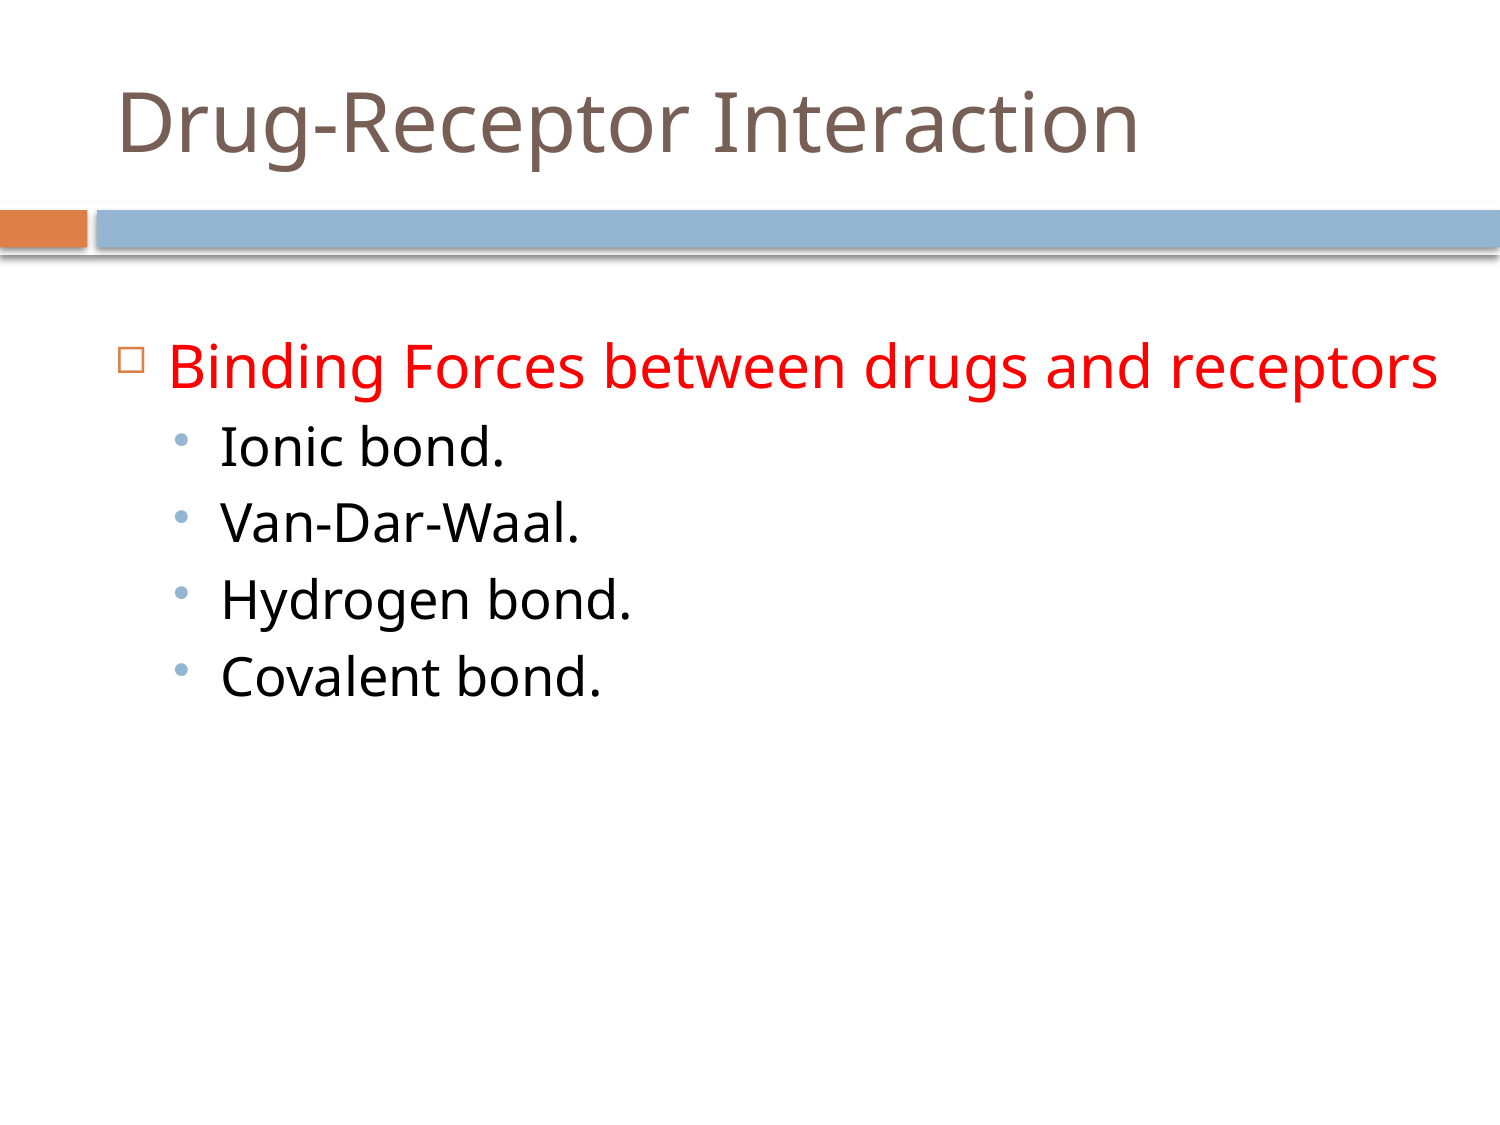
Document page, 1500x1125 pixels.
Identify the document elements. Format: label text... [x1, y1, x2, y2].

list Binding Forces between drugs and receptors Ionic bond. Van-Dar-Waal. Hydrogen bond. Covalent bond. [100, 320, 1468, 1082]
title Drug-Receptor Interaction [100, 37, 1438, 200]
